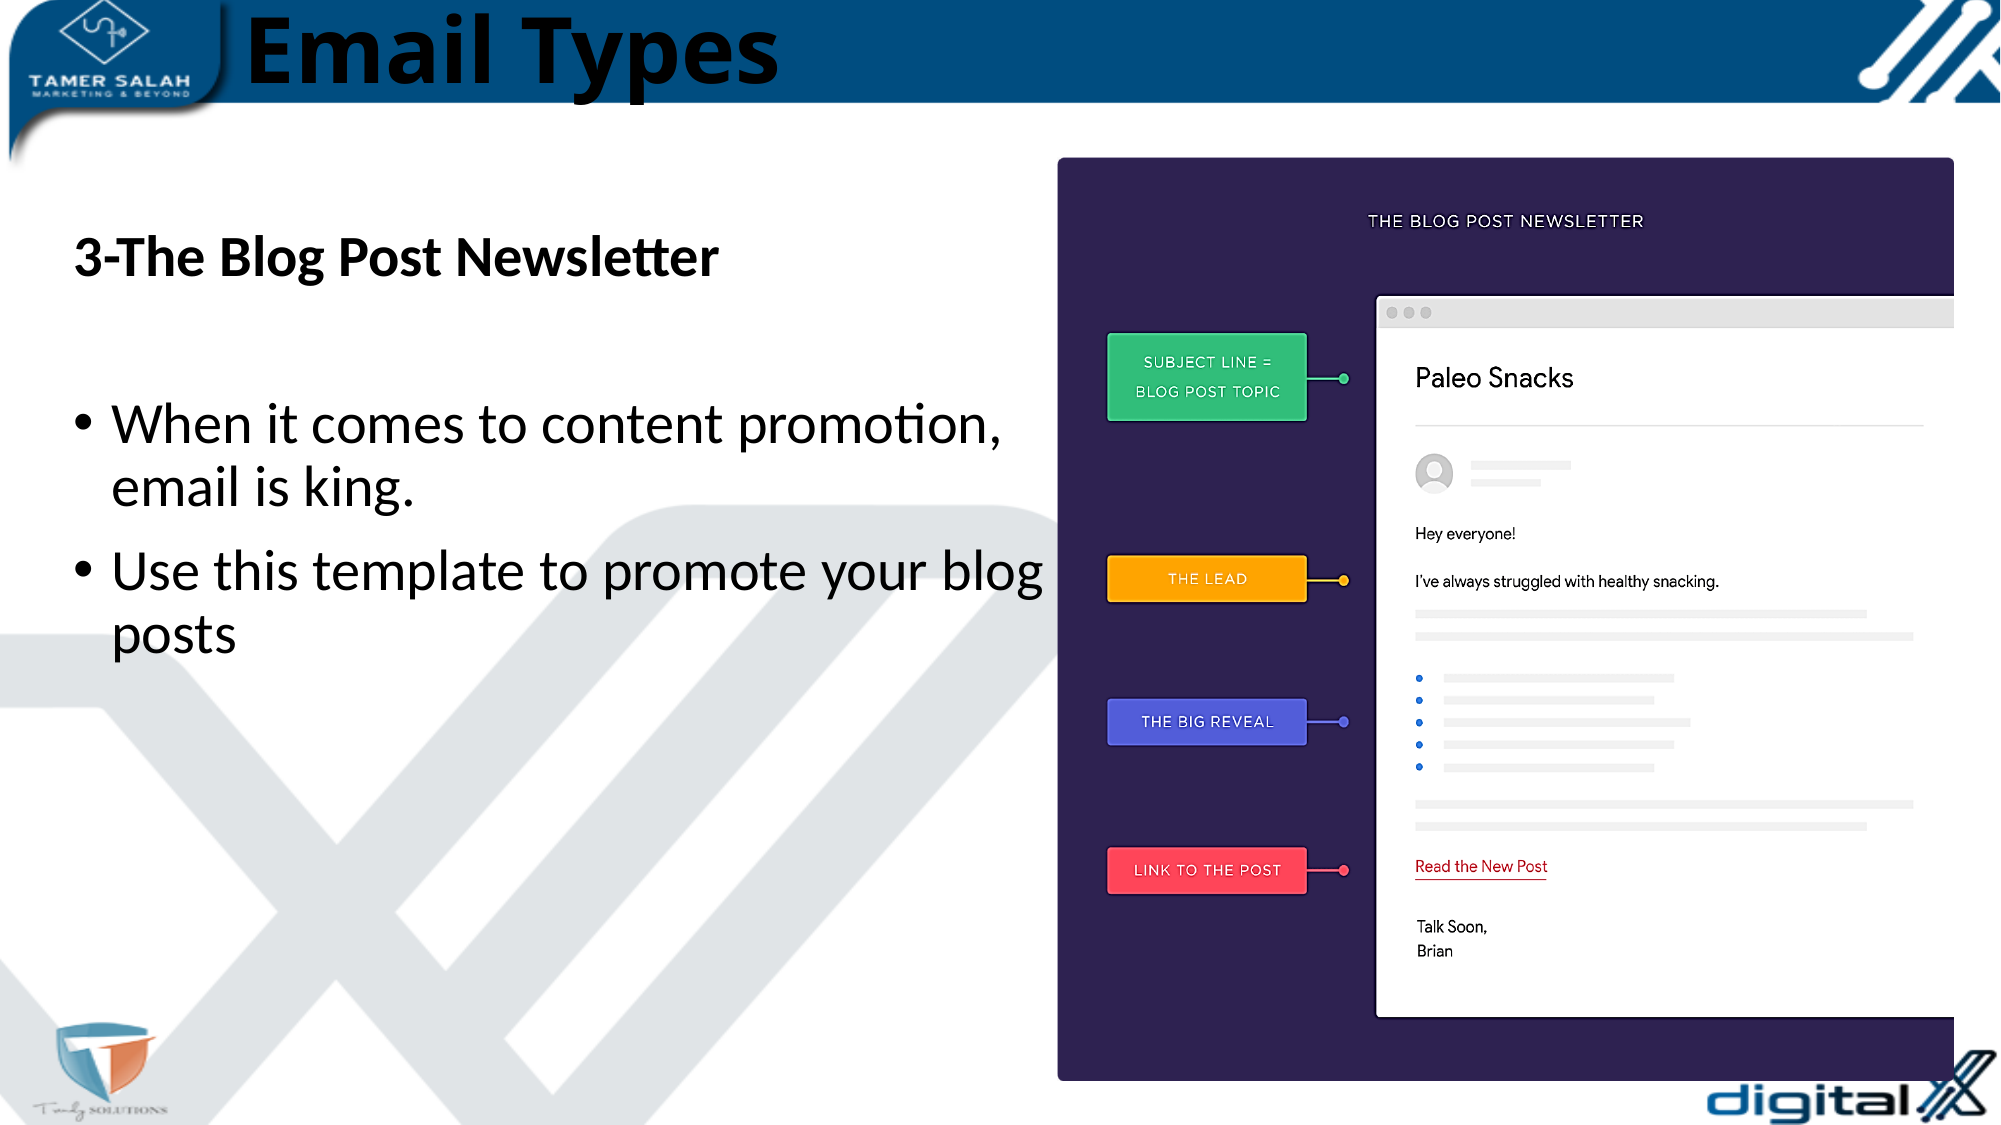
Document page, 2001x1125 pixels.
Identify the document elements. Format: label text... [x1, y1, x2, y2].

list 3-The Blog Post Newsletter When it comes to content promotion, email is king. Use this template to promote your blog posts [58, 218, 1057, 932]
title Email Types [228, 0, 1954, 218]
picture [0, 0, 2001, 1125]
